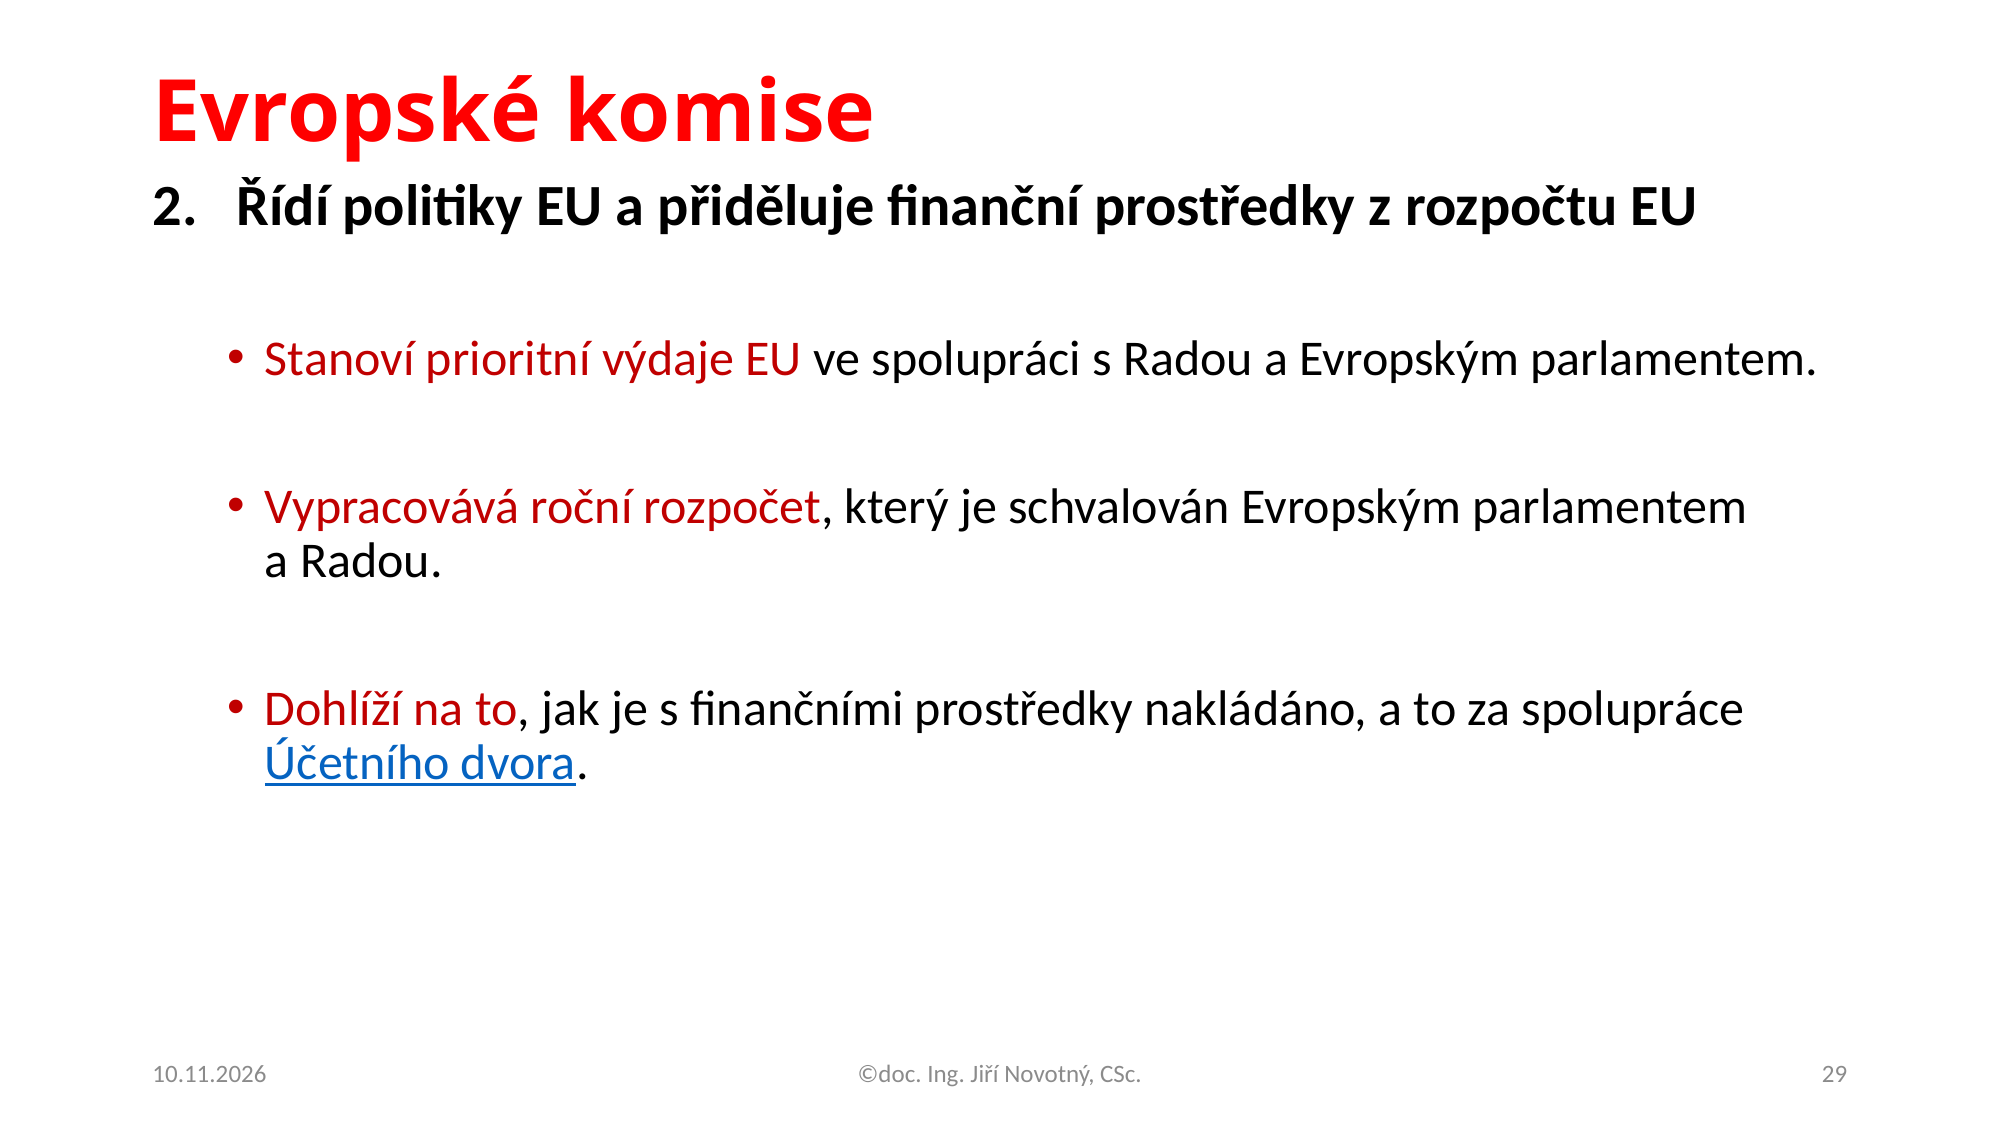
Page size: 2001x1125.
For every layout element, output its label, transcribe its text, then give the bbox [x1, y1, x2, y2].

list Řídí politiky EU a přiděluje finanční prostředky z rozpočtu EU Stanoví prioritní výdaje EU ve spolupráci s Radou a Evropským parlamentem. Vypracovává roční rozpočet, který je schvalován Evropským parlamentem a Radou. Dohlíží na to, jak je s finančními prostředky nakládáno, a to za spolupráce Účetního dvora. [137, 168, 1863, 1014]
footer ©doc. Ing. Jiří Novotný, CSc. [662, 1042, 1338, 1103]
title Evropské komise [137, 59, 1863, 168]
slide_number 29 [1412, 1042, 1863, 1103]
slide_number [137, 1042, 588, 1103]
